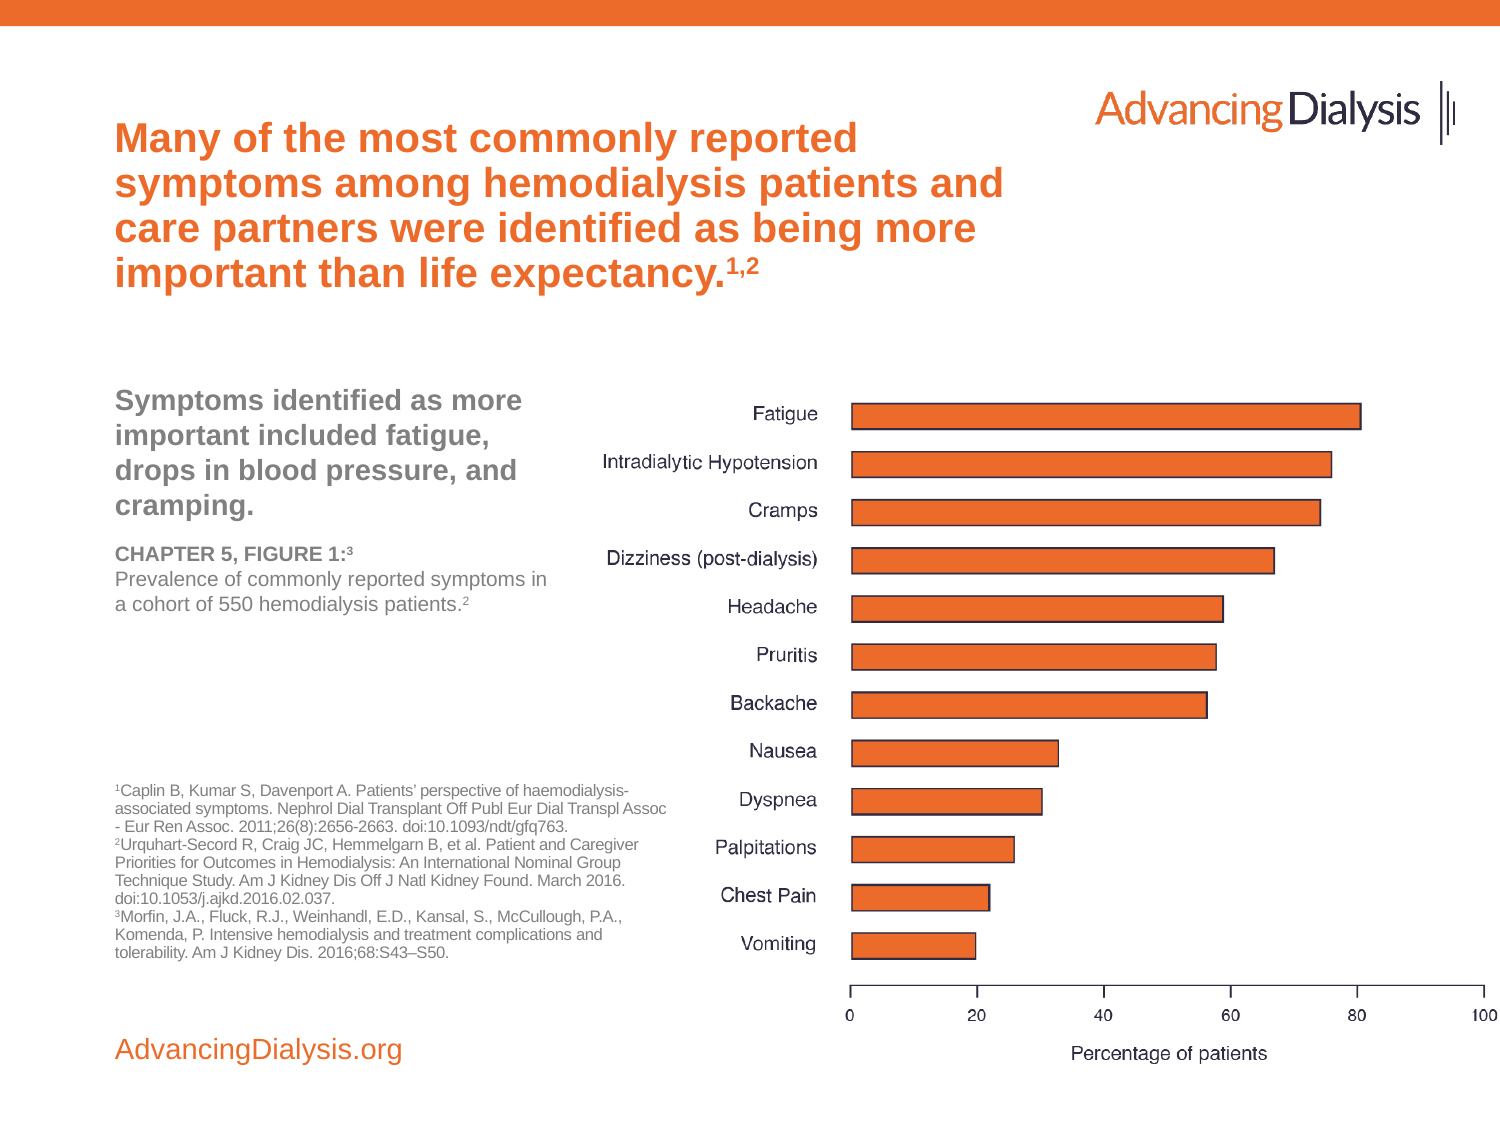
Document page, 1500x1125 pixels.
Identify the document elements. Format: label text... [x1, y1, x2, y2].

text_box 1Caplin B, Kumar S, Davenport A. Patients’ perspective of haemodialysis-associated symptoms. Nephrol Dial Transplant Off Publ Eur Dial Transpl Assoc - Eur Ren Assoc. 2011;26(8):2656-2663. doi:10.1093/ndt/gfq763. 2Urquhart-Secord R, Craig JC, Hemmelgarn B, et al. Patient and Caregiver Priorities for Outcomes in Hemodialysis: An International Nominal Group Technique Study. Am J Kidney Dis Off J Natl Kidney Found. March 2016. doi:10.1053/j.ajkd.2016.02.037. 3Morfin, J.A., Fluck, R.J., Weinhandl, E.D., Kansal, S., McCullough, P.A., Komenda, P. Intensive hemodialysis and treatment complications and tolerability. Am J Kidney Dis. 2016;68:S43–S50. [102, 782, 590, 962]
picture [590, 375, 1500, 1094]
text_box Symptoms identified as more important included fatigue, drops in blood pressure, and cramping. Chapter 5, Figure 1:3 Prevalence of commonly reported symptoms in a cohort of 550 hemodialysis patients.2 [102, 381, 548, 637]
title Many of the most commonly reported symptoms among hemodialysis patients and care partners were identified as being more important than life expectancy.1,2 [102, 75, 1033, 338]
picture [1095, 81, 1455, 145]
text_box AdvancingDialysis.org [102, 997, 590, 1067]
